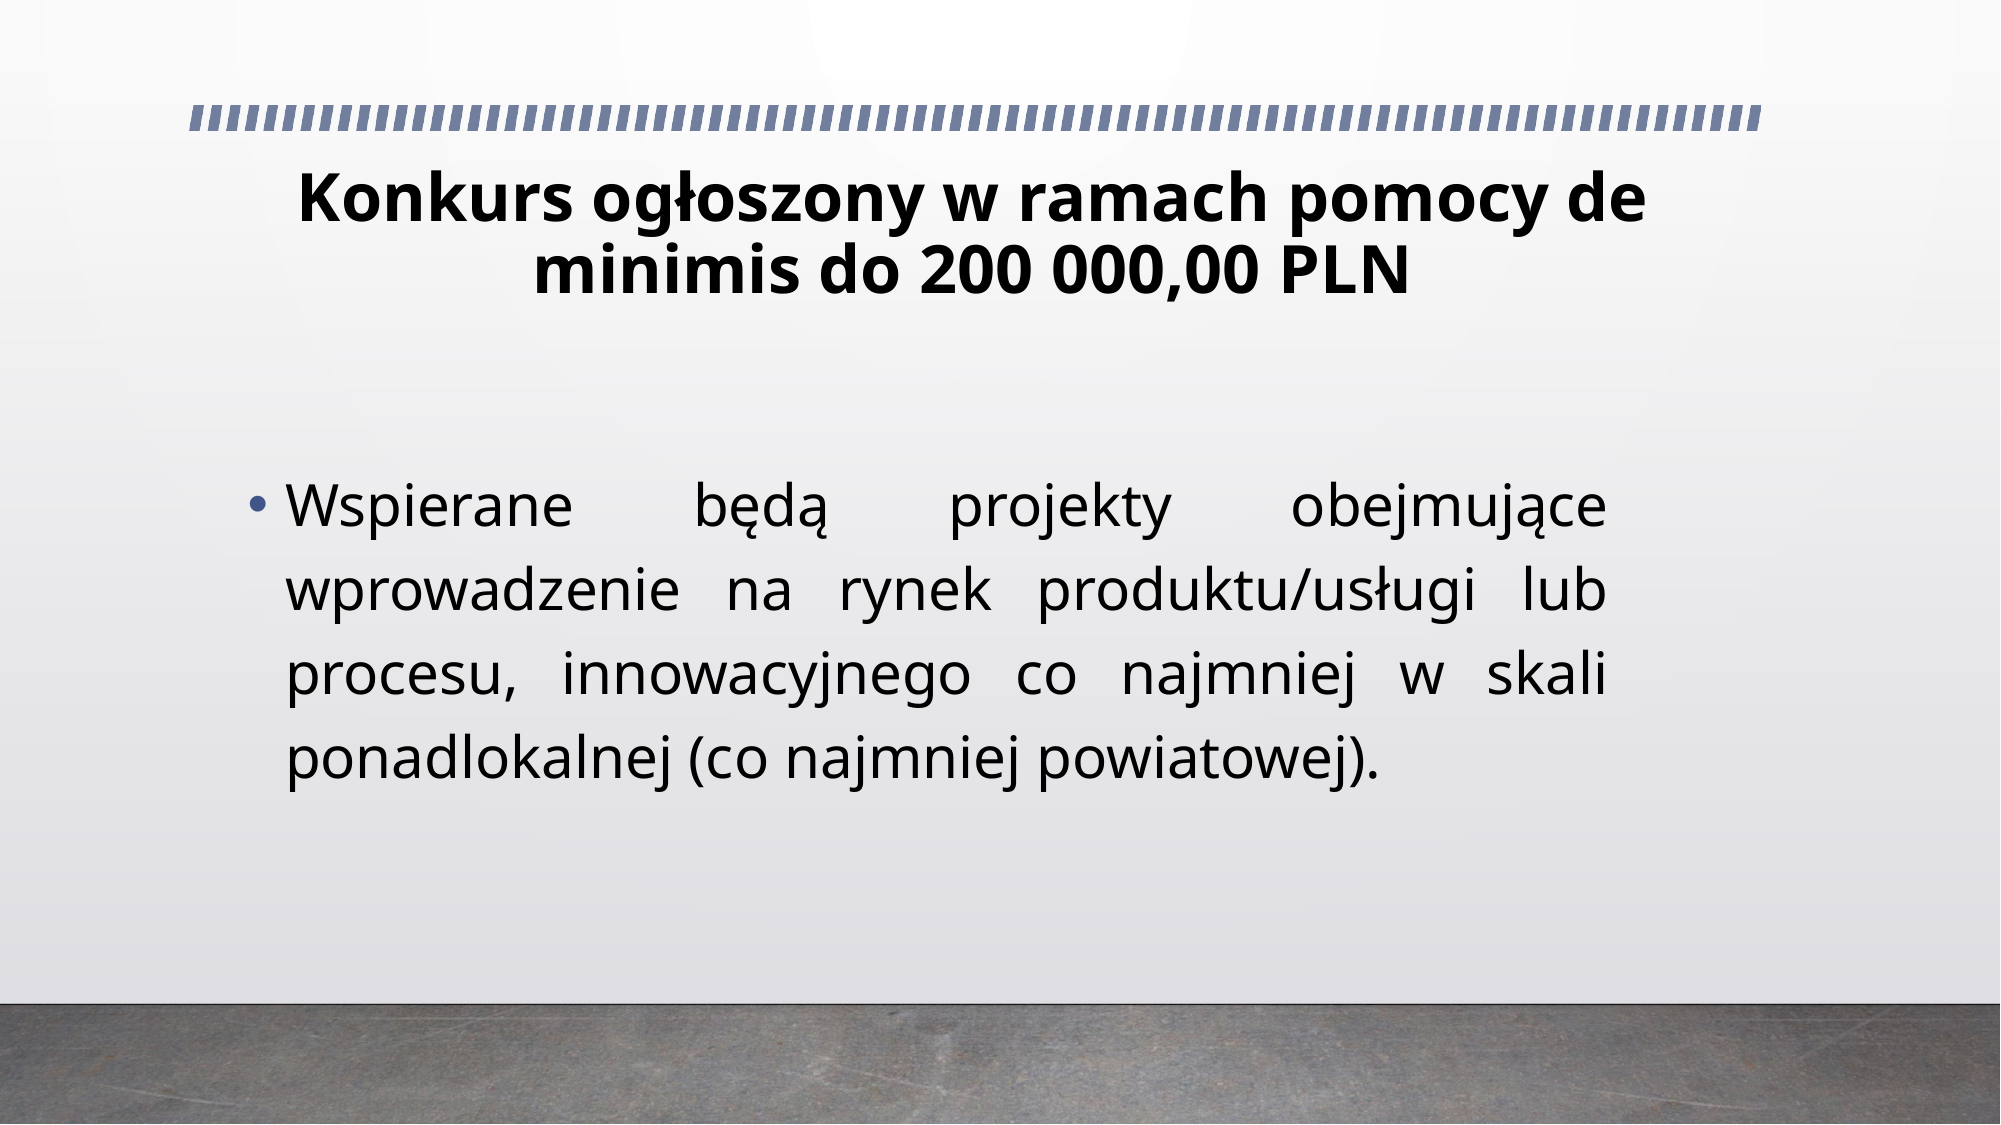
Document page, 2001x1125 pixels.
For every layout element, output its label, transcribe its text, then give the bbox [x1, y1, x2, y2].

list Wspierane będą projekty obejmujące wprowadzenie na rynek produktu/usługi lub procesu, innowacyjnego co najmniej w skali ponadlokalnej (co najmniej powiatowej). [232, 356, 1624, 924]
picture [0, 1004, 2000, 1124]
title Konkurs ogłoszony w ramach pomocy de minimis do 200 000,00 PLN [185, 156, 1761, 329]
